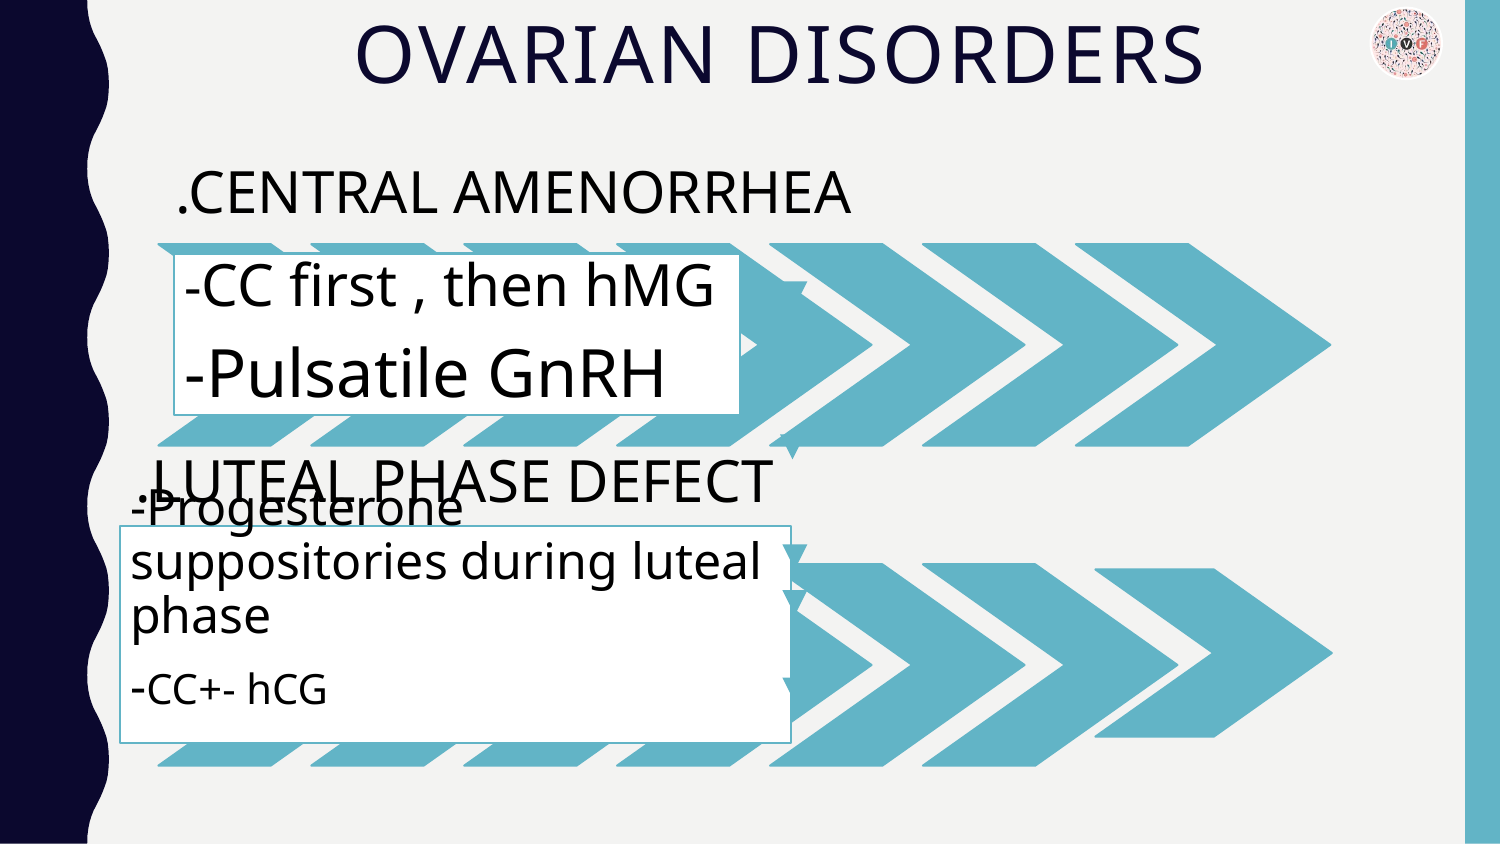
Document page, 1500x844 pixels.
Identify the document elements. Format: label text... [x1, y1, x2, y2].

text_box [1369, 6, 1443, 81]
title Ovarian disorders [154, 7, 1407, 192]
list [118, 145, 1371, 774]
